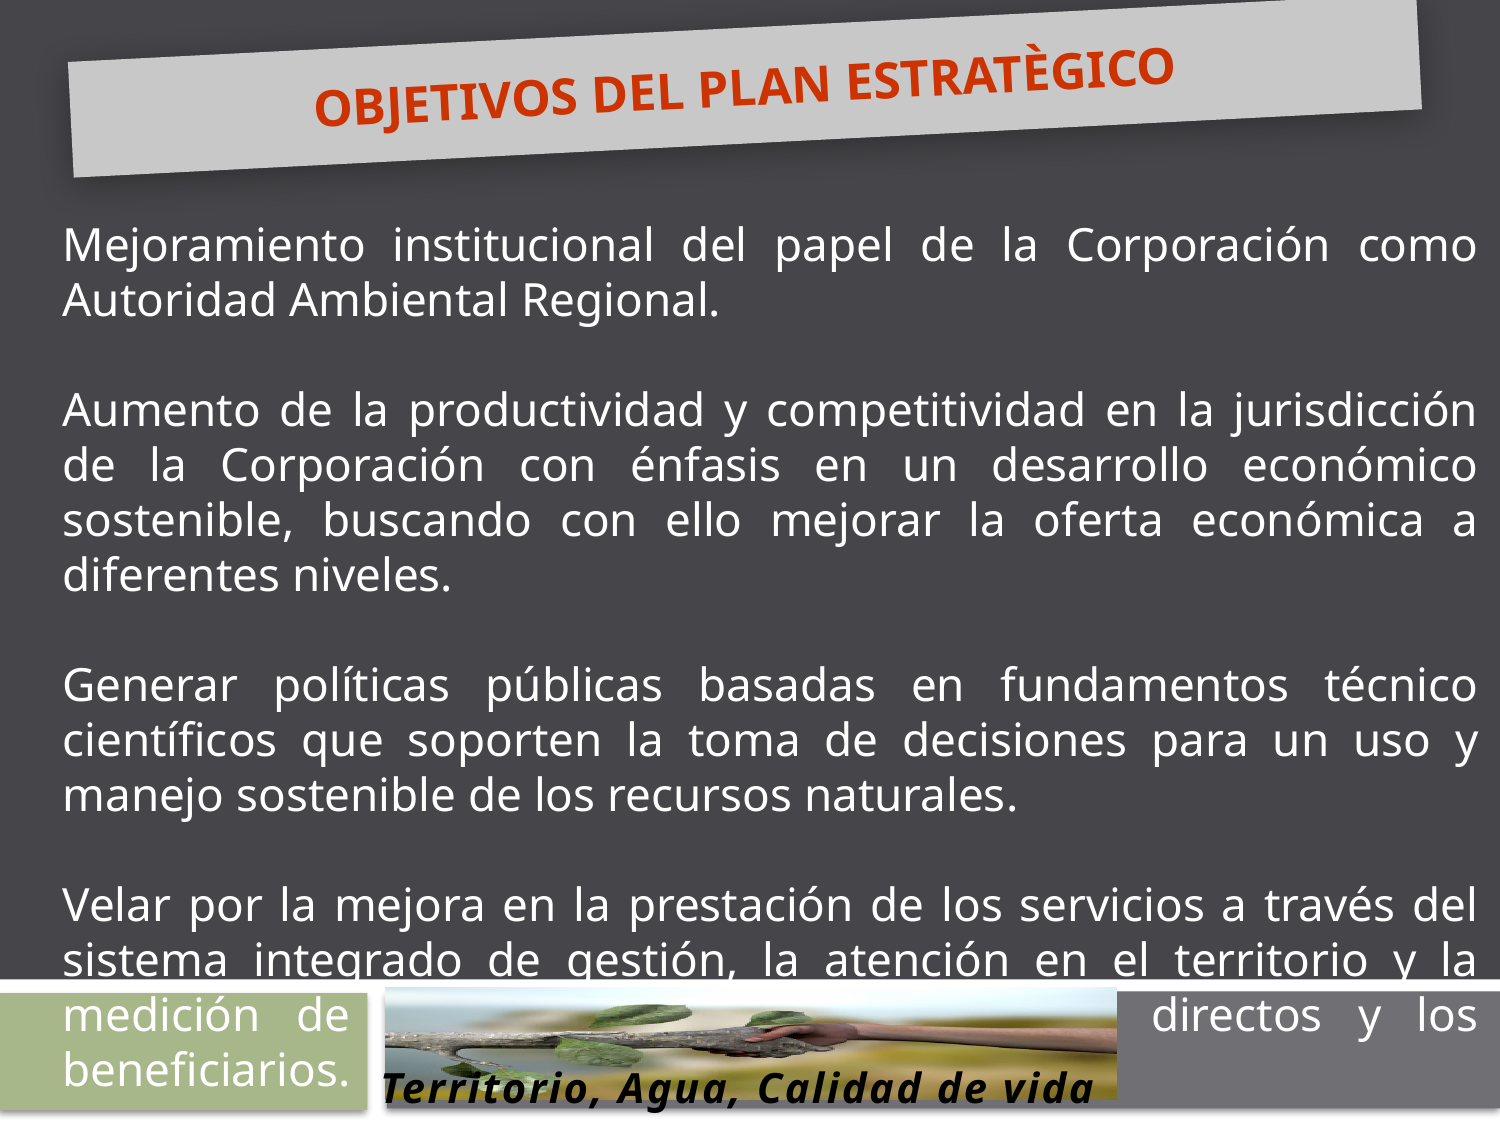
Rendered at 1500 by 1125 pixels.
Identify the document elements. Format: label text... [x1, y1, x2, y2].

text_box OBJETIVOS DEL PLAN ESTRATÈGICO [67, 0, 1423, 179]
text_box Mejoramiento institucional del papel de la Corporación como Autoridad Ambiental Regional. Aumento de la productividad y competitividad en la jurisdicción de la Corporación con énfasis en un desarrollo económico sostenible, buscando con ello mejorar la oferta económica a diferentes niveles. Generar políticas públicas basadas en fundamentos técnico científicos que soporten la toma de decisiones para un uso y manejo sostenible de los recursos naturales. Velar por la mejora en la prestación de los servicios a través del sistema integrado de gestión, la atención en el territorio y la medición de la satisfacción de los usuarios directos y los beneficiarios. [47, 208, 1495, 1103]
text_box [347, 987, 1127, 1125]
